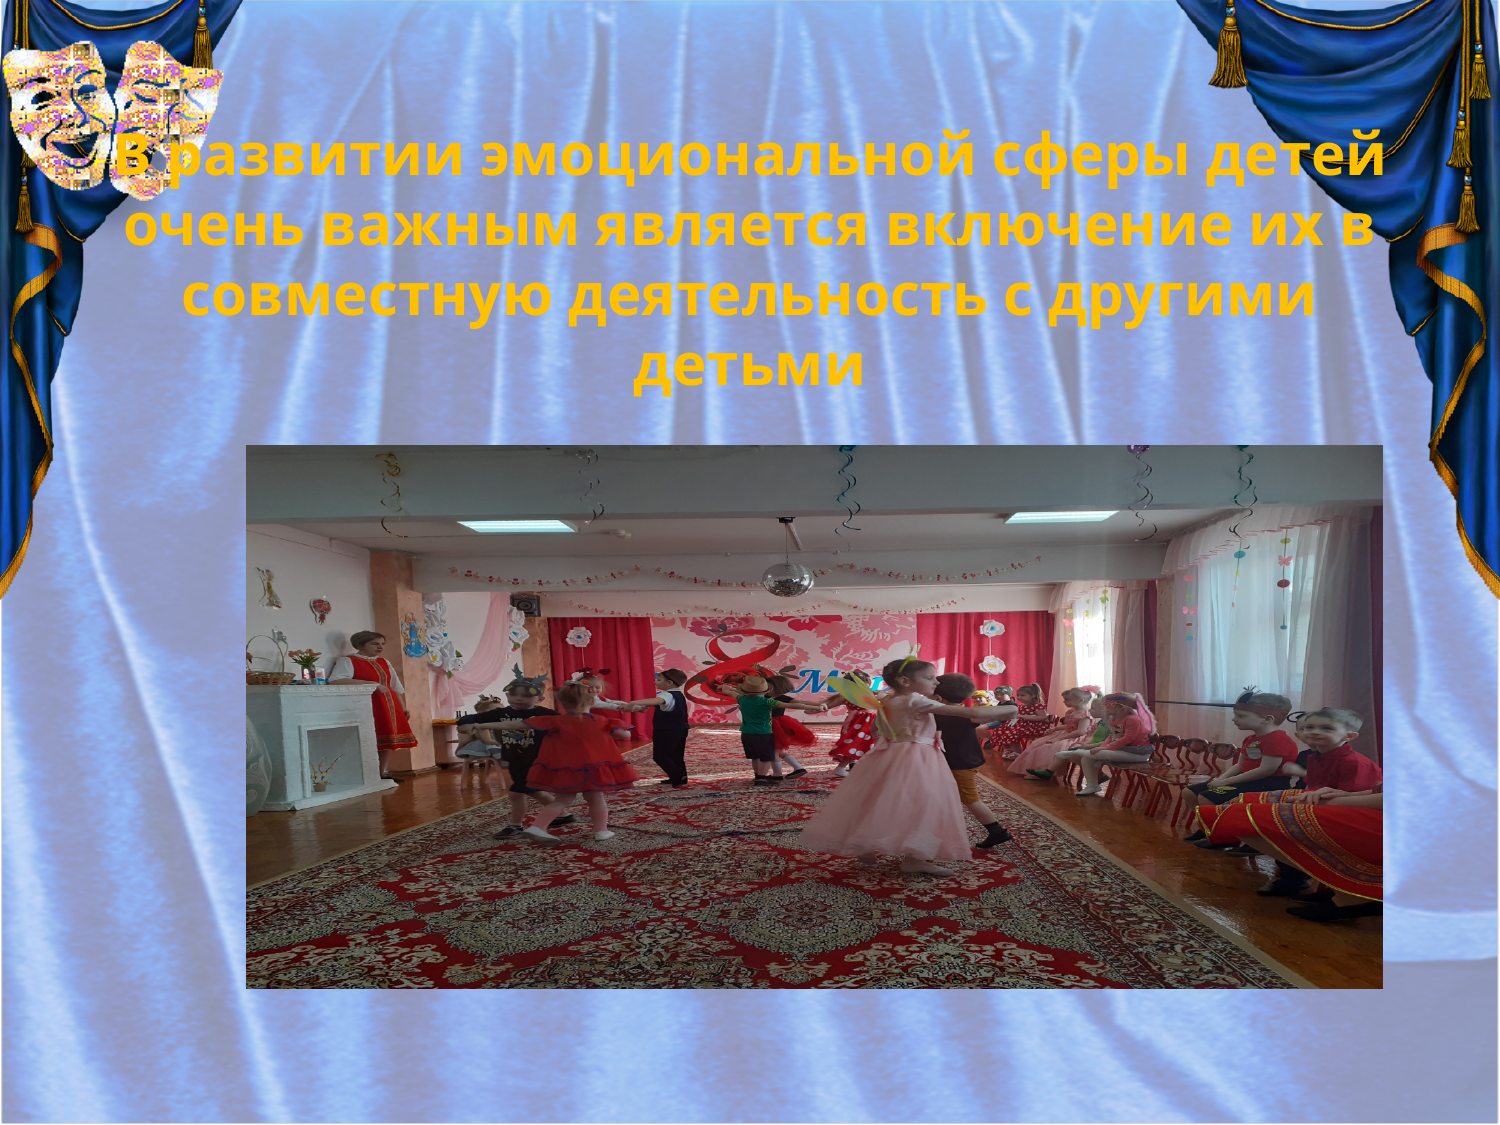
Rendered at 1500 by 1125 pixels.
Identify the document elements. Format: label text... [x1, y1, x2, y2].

title В развитии эмоциональной сферы детей очень важным является включение их в совместную деятельность с другими детьми [75, 45, 1425, 469]
picture [0, 0, 1500, 1125]
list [245, 445, 1384, 989]
